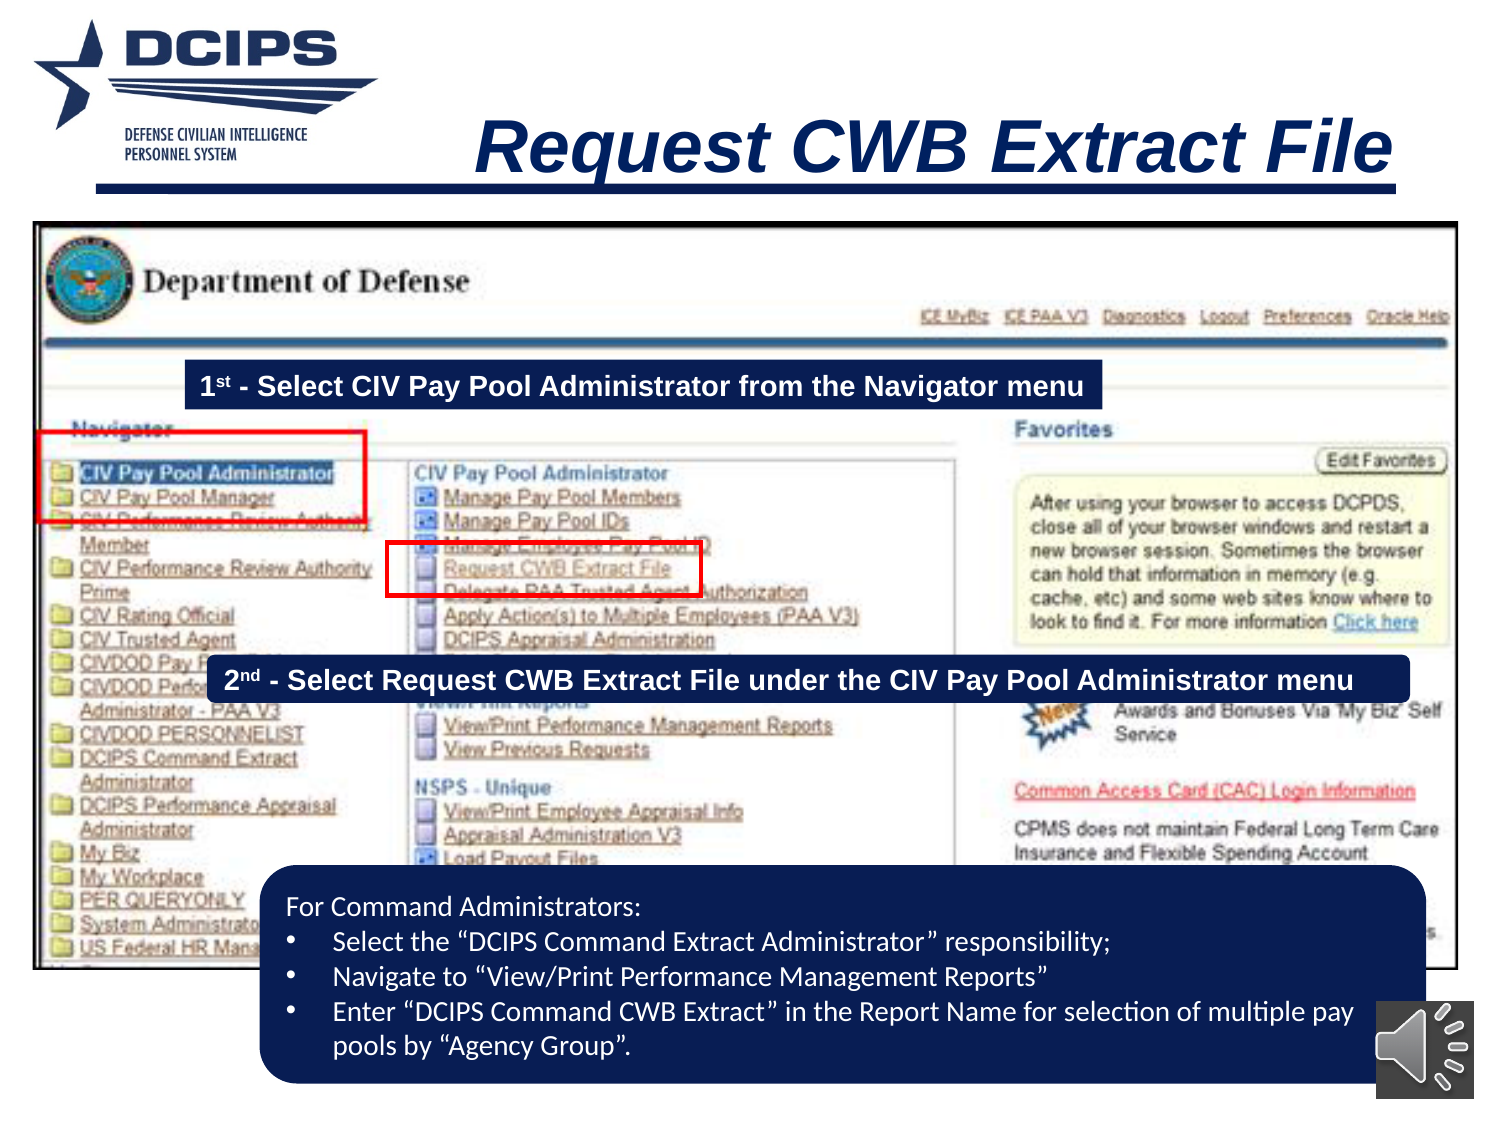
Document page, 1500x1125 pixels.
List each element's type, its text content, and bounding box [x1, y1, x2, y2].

picture [0, 2, 426, 181]
picture [1374, 999, 1475, 1100]
picture [32, 221, 1459, 970]
title Request CWB Extract File [116, 39, 1411, 221]
text_box For Command Administrators: Select the “DCIPS Command Extract Administrator” responsibility; Navigate to “View/Print Performance Management Reports” Enter “DCIPS Command CWB Extract” in the Report Name for selection of multiple pay pools by “Agency Group”. [259, 970, 1427, 1084]
